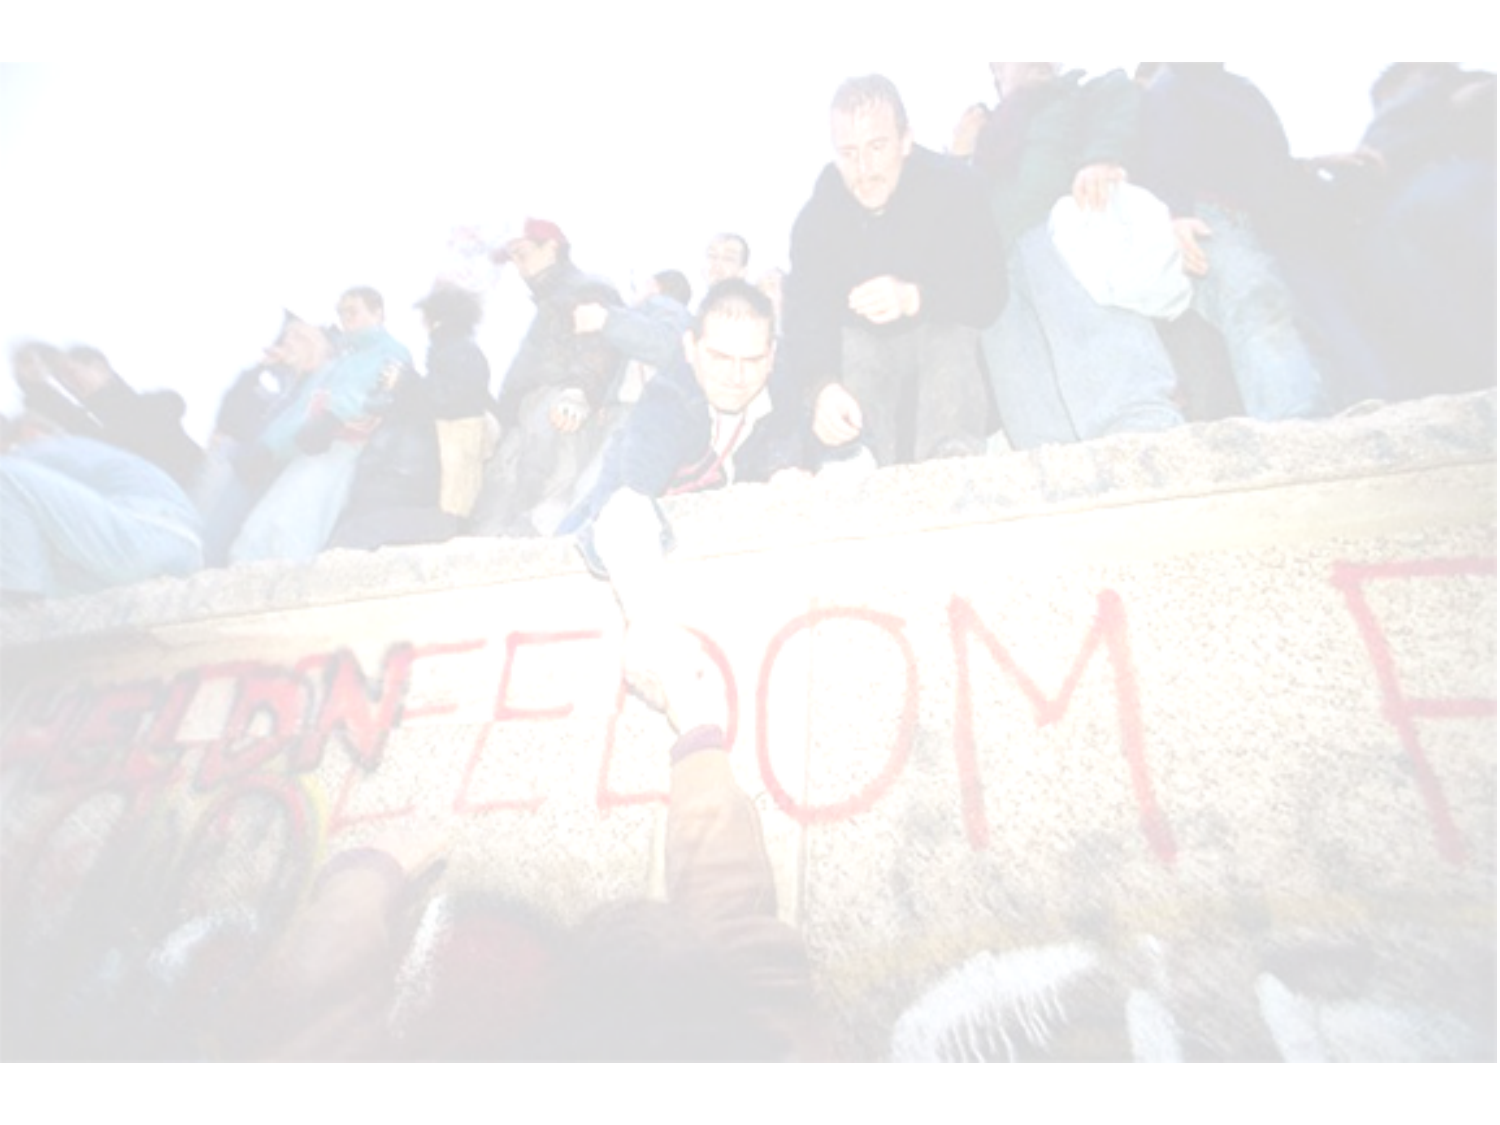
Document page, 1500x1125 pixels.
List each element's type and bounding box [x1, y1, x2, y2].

picture [0, 62, 1497, 1063]
